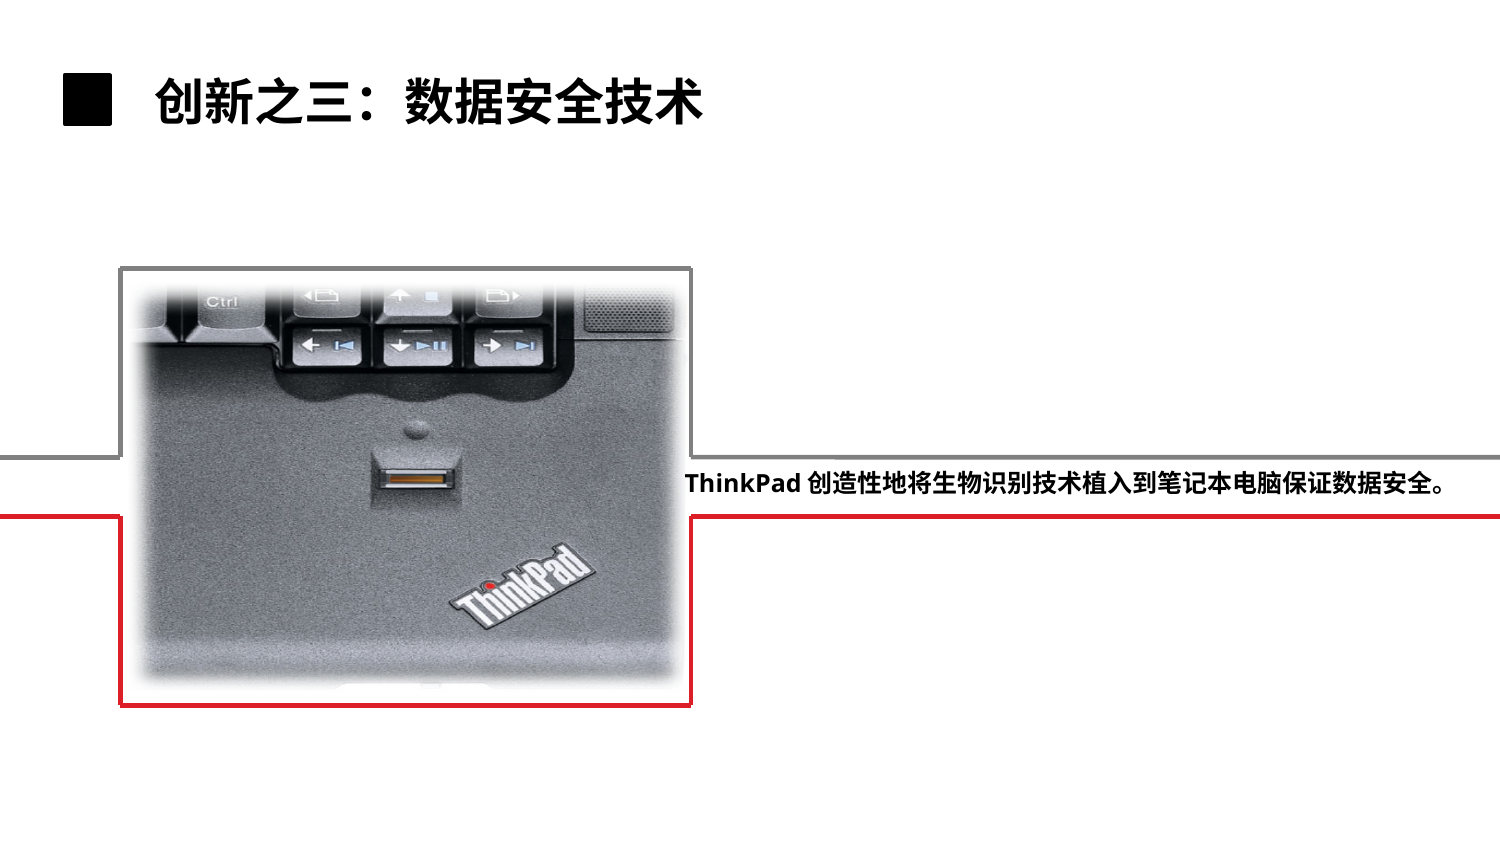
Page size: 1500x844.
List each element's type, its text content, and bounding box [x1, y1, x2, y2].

text_box 创新之三：数据安全技术 [139, 62, 719, 138]
picture [125, 280, 692, 695]
text_box ThinkPad创造性地将生物识别技术植入到笔记本电脑保证数据安全。 [696, 462, 1500, 505]
text_box [63, 73, 112, 126]
